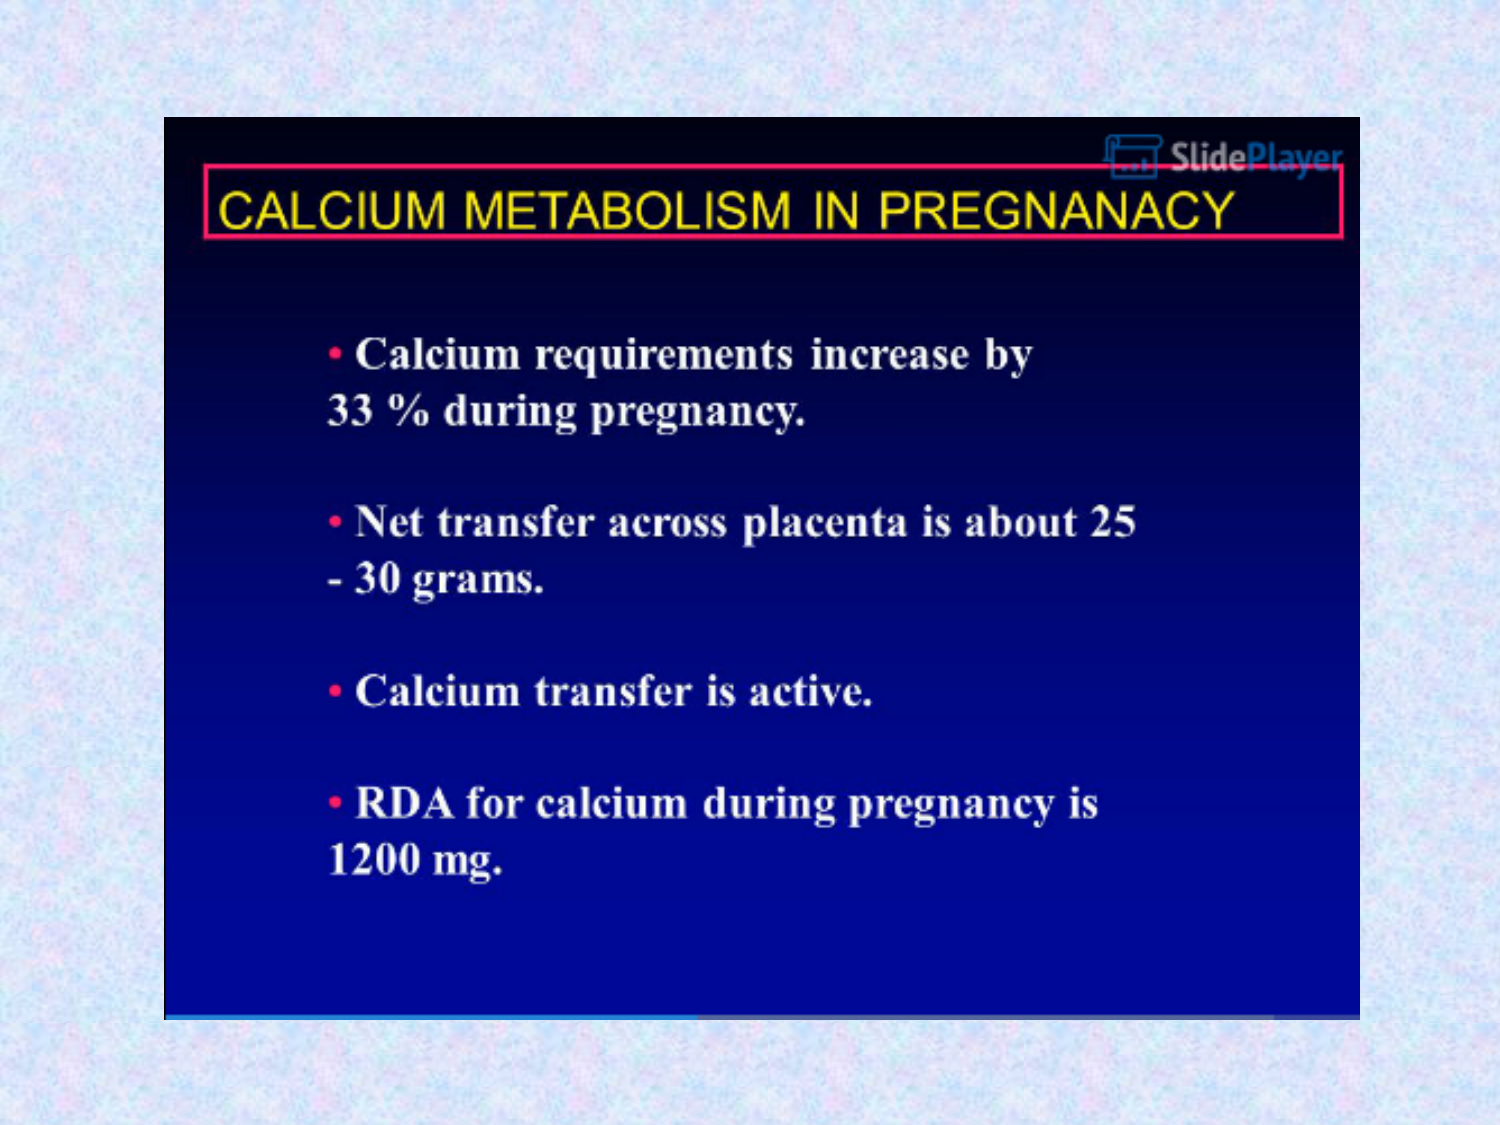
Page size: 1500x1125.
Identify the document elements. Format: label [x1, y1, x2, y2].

list [163, 116, 1360, 1020]
